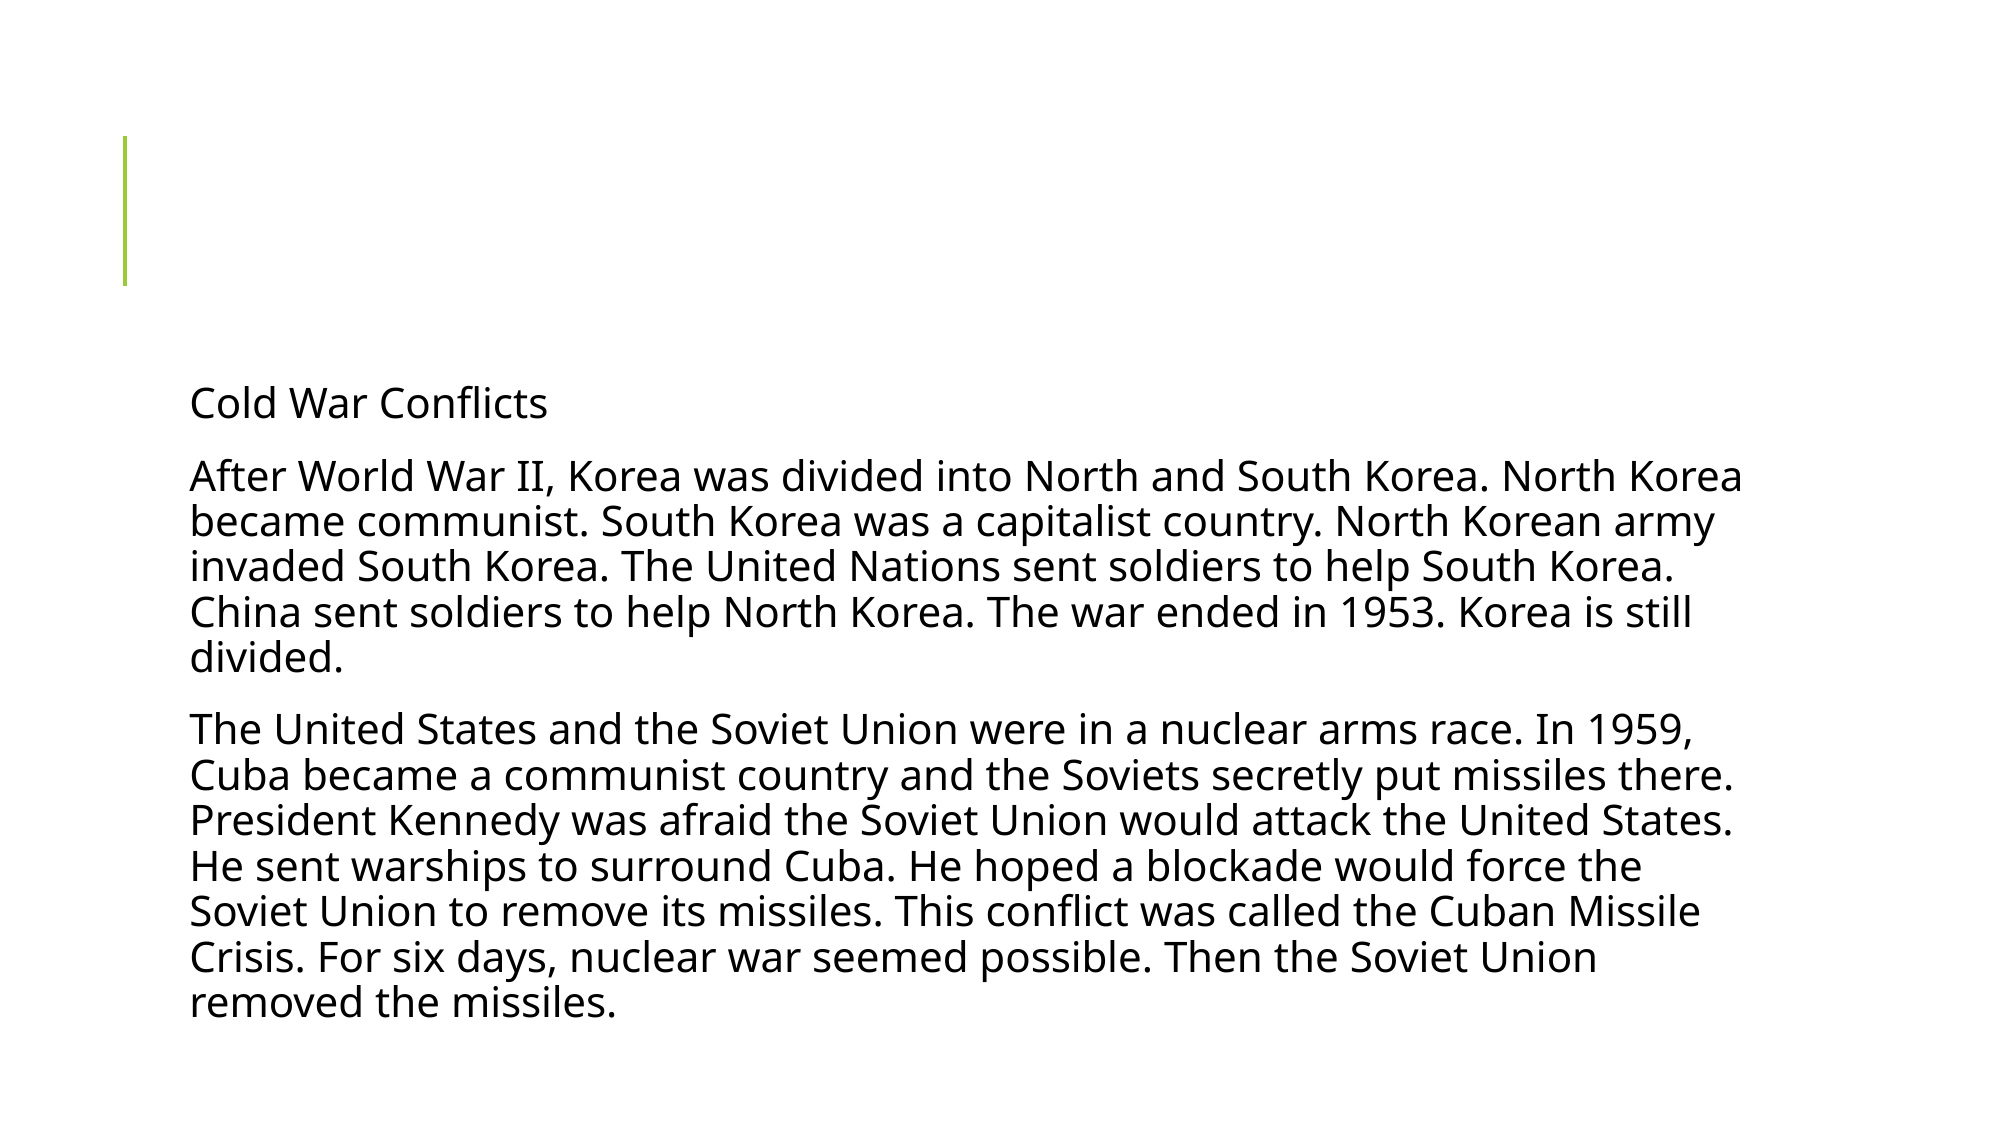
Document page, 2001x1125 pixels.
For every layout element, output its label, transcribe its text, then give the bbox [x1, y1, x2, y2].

list Cold War Conflicts After World War II, Korea was divided into North and South Korea. North Korea became communist. South Korea was a capitalist country. North Korean army invaded South Korea. The United Nations sent soldiers to help South Korea. China sent soldiers to help North Korea. The war ended in 1953. Korea is still divided. The United States and the Soviet Union were in a nuclear arms race. In 1959, Cuba became a communist country and the Soviets secretly put missiles there. President Kennedy was afraid the Soviet Union would attack the United States. He sent warships to surround Cuba. He hoped a blockade would force the Soviet Union to remove its missiles. This conflict was called the Cuban Missile Crisis. For six days, nuclear war seemed possible. Then the Soviet Union removed the missiles. [168, 375, 1763, 1035]
